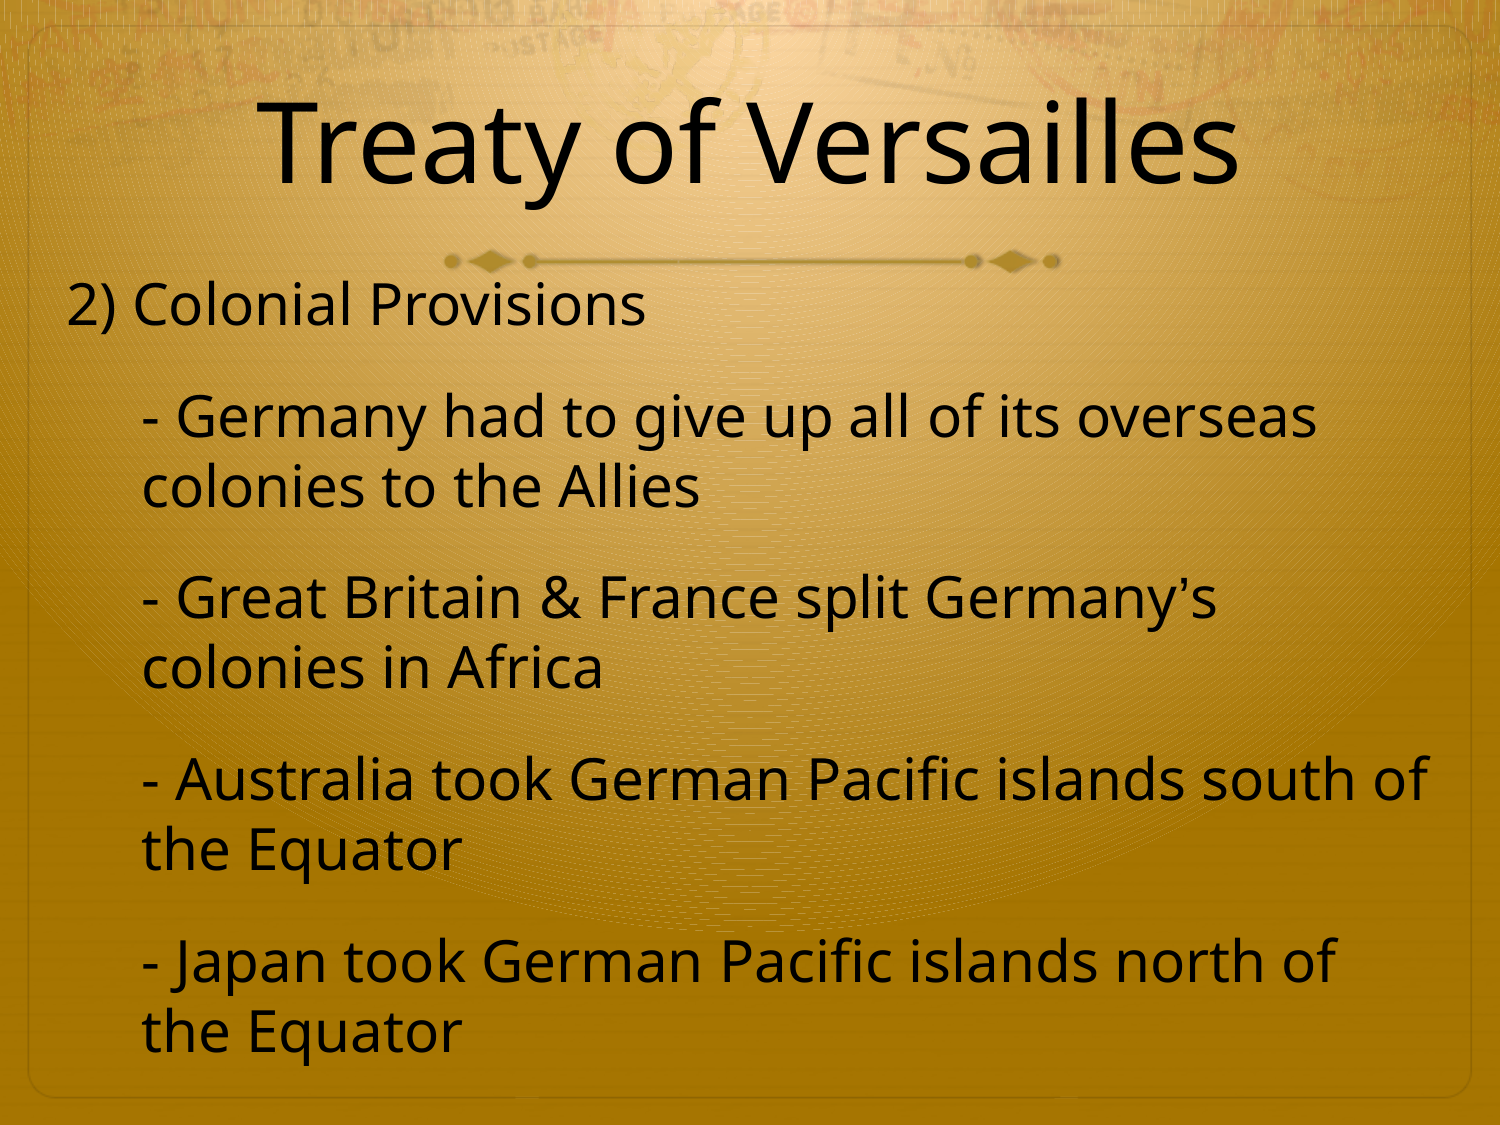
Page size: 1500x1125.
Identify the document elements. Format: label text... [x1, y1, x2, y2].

picture [0, 0, 1500, 1125]
list 2) Colonial Provisions - Germany had to give up all of its overseas colonies to the Allies - Great Britain & France split Germany’s colonies in Africa - Australia took German Pacific islands south of the Equator - Japan took German Pacific islands north of the Equator [51, 259, 1446, 1103]
title Treaty of Versailles [93, 45, 1407, 233]
